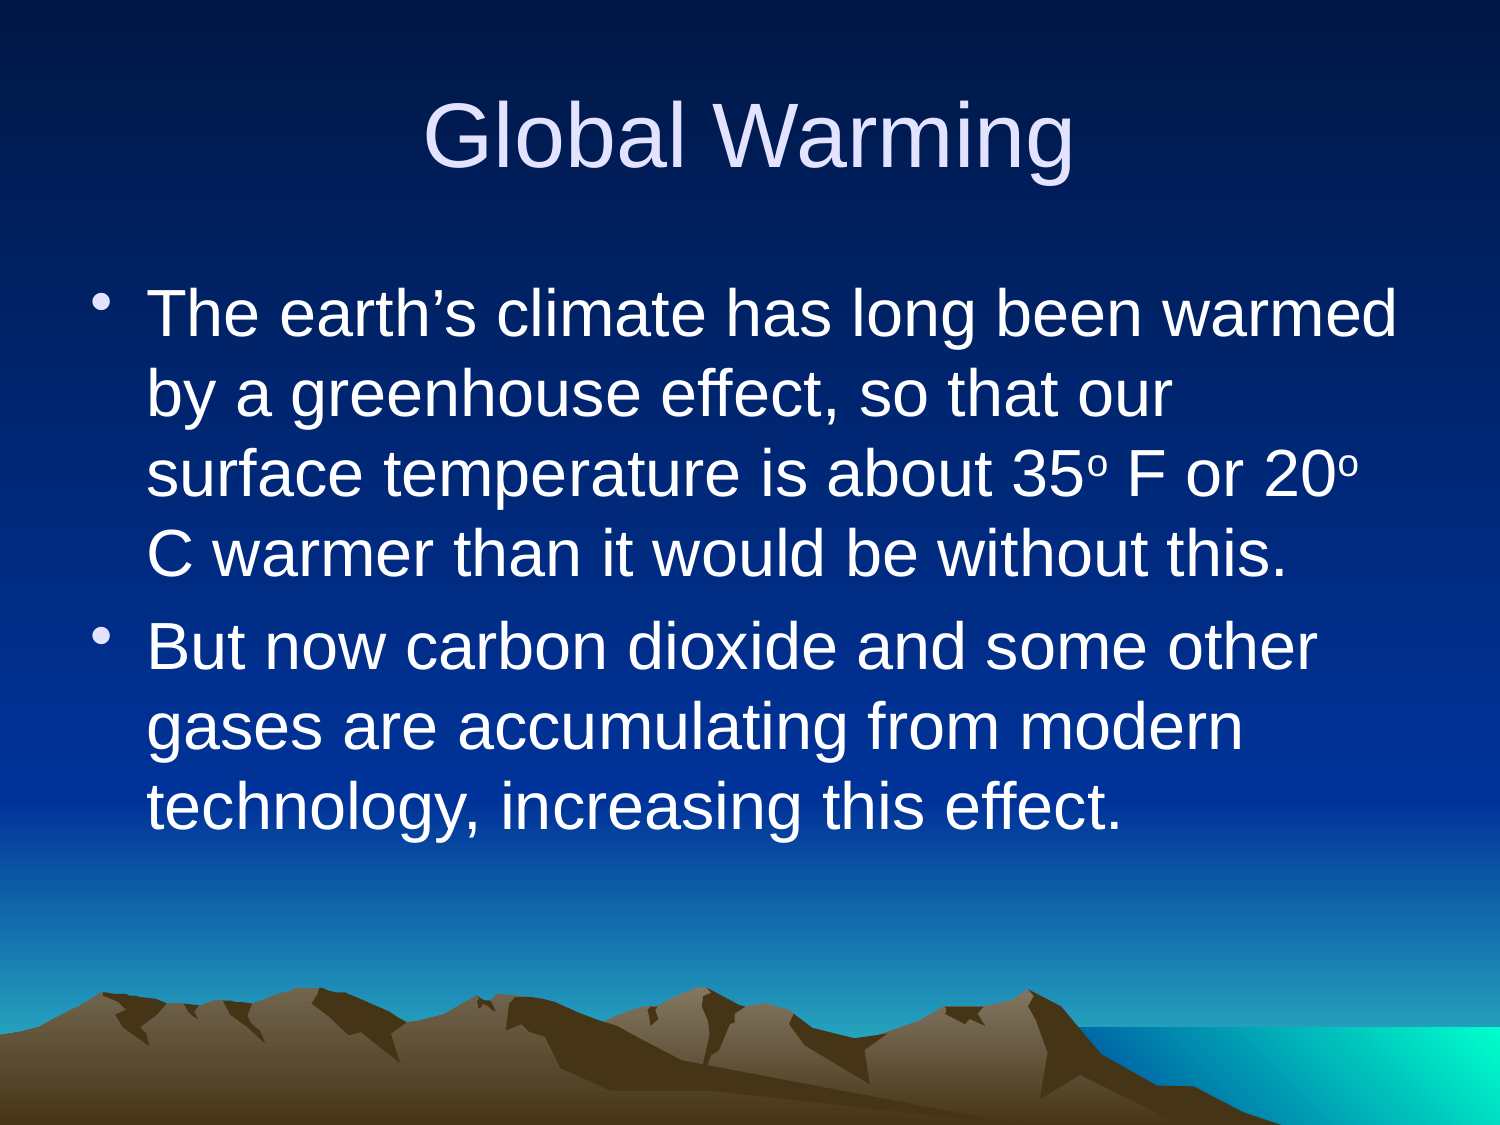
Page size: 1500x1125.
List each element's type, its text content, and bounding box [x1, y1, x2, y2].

title Global Warming [75, 37, 1425, 225]
list The earth’s climate has long been warmed by a greenhouse effect, so that our surface temperature is about 35o F or 20o C warmer than it would be without this. But now carbon dioxide and some other gases are accumulating from modern technology, increasing this effect. [75, 262, 1425, 1000]
